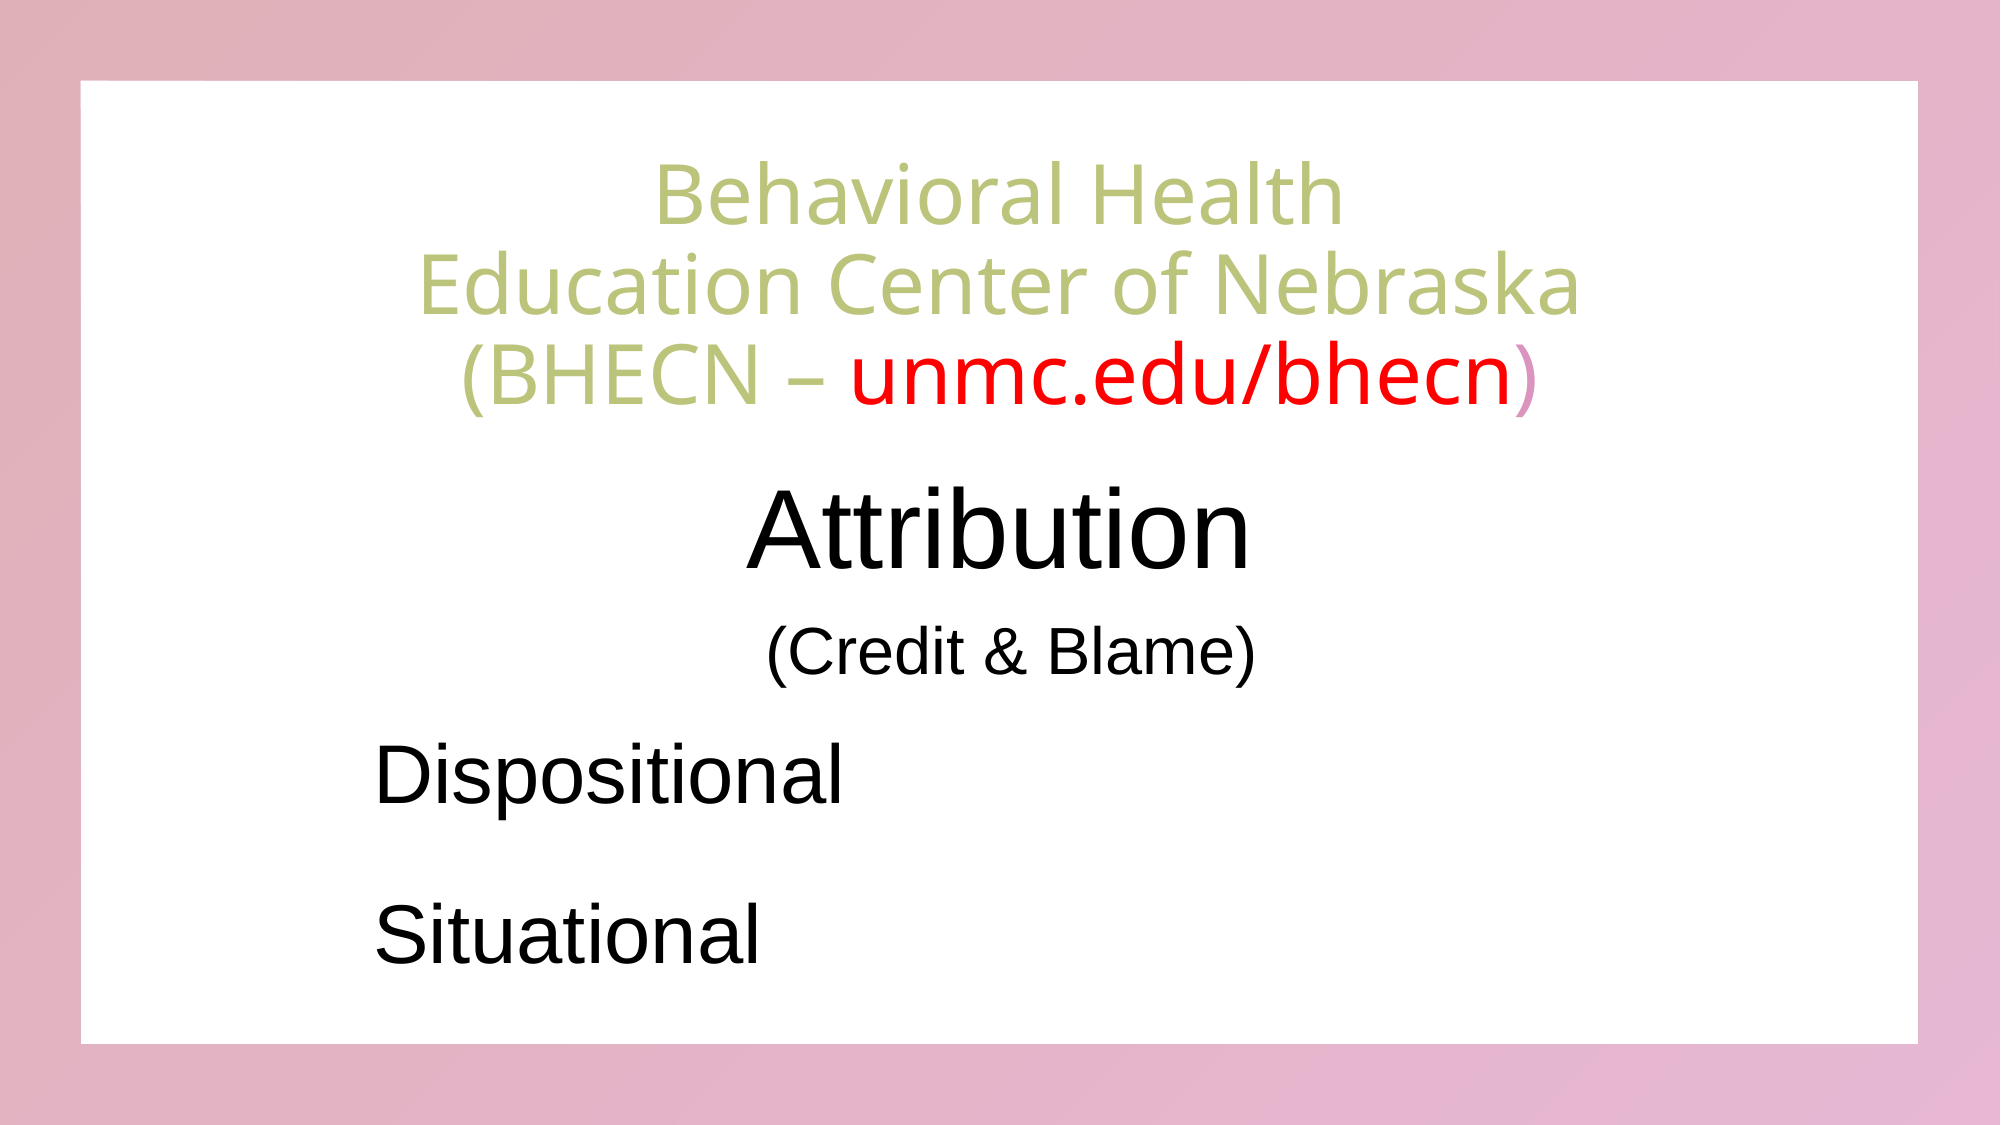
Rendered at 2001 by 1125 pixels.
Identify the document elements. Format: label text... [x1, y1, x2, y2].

title Behavioral Health Education Center of Nebraska (BHECN – unmc.edu/bhecn) [149, 80, 1851, 495]
text_box Attribution (Credit & Blame) Dispositional Situational [358, 448, 1642, 989]
